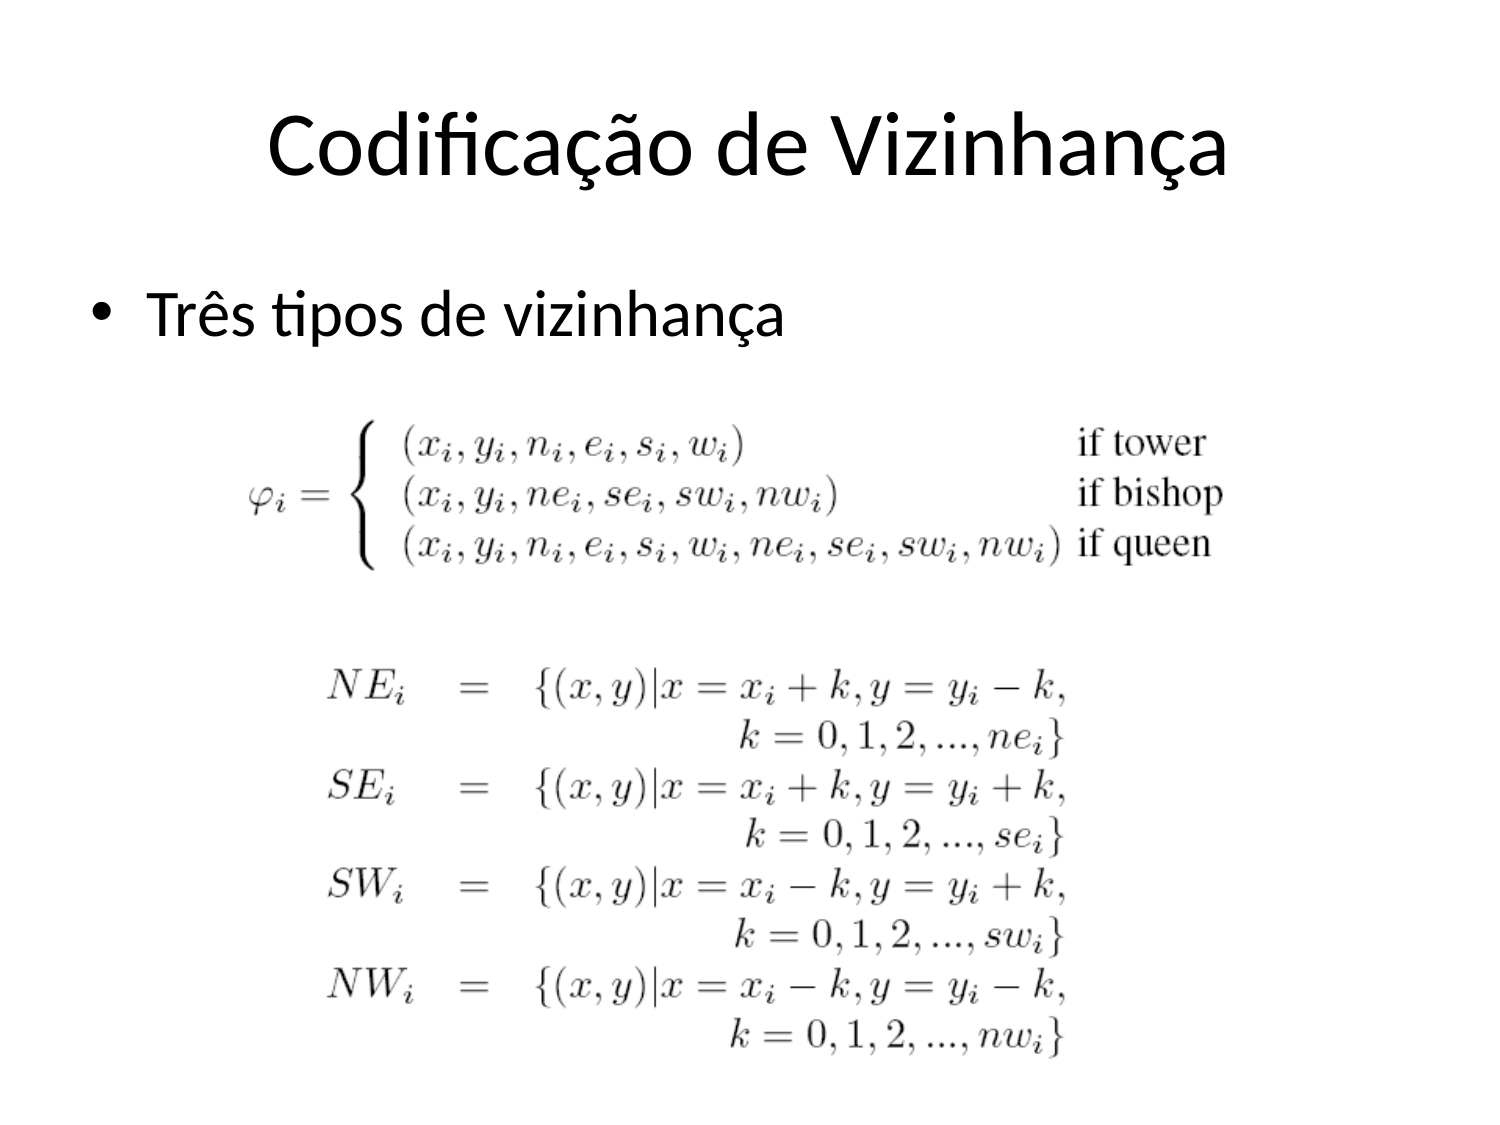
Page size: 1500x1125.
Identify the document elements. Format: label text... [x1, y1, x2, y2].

list Três tipos de vizinhança [75, 262, 1425, 1005]
title Codificação de Vizinhança [75, 45, 1425, 233]
picture [304, 641, 1085, 1091]
picture [234, 398, 1243, 580]
